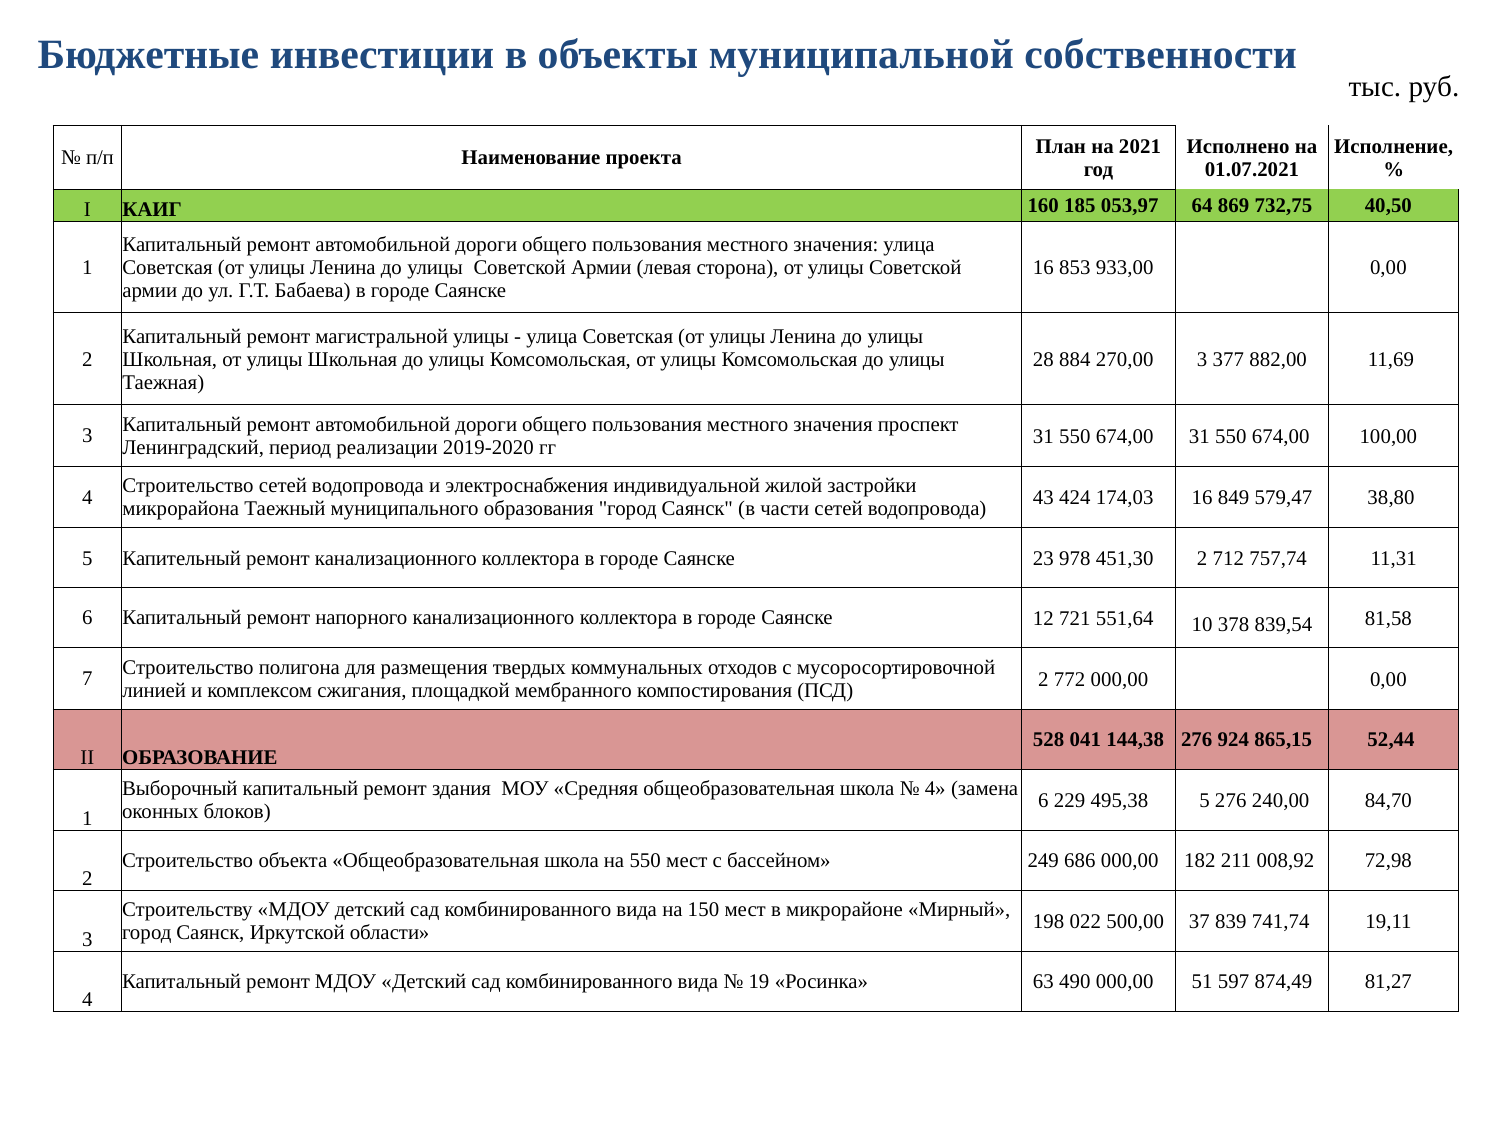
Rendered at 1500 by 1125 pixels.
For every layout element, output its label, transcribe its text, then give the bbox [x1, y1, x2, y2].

table_cell 10 378 839,54 [1176, 588, 1328, 647]
table_cell 5 276 240,00 [1176, 770, 1328, 830]
table_cell 528 041 144,38 [1022, 710, 1175, 769]
table_cell 23 978 451,30 [1022, 528, 1175, 587]
table_cell Капитальный ремонт магистральной улицы - улица Советская (от улицы Ленина до улицы Школьная, от улицы Школьная до улицы Комсомольская, от улицы Комсомольская до улицы Таежная) [122, 313, 1021, 404]
table_cell 198 022 500,00 [1022, 891, 1175, 951]
table_cell Капитальный ремонт напорного канализационного коллектора в городе Саянске [122, 588, 1021, 647]
table_header План на 2021 год [1022, 126, 1175, 189]
table_cell 16 853 933,00 [1022, 222, 1175, 312]
table_header Наименование проекта [122, 126, 1021, 189]
table_cell 31 550 674,00 [1176, 405, 1328, 466]
table_cell 4 [54, 952, 121, 1011]
table_cell 31 550 674,00 [1022, 405, 1175, 466]
table_cell Строительство объекта «Общеобразовательная школа на 550 мест с бассейном» [122, 831, 1021, 890]
table_cell 160 185 053,97 [1022, 190, 1175, 221]
table_cell 81,58 [1329, 588, 1458, 647]
text_box Бюджетные инвестиции в объекты муниципальной собственности [17, 19, 1317, 84]
table_cell Строительству «МДОУ детский сад комбинированного вида на 150 мест в микрорайоне «Мирный», город Саянск, Иркутской области» [122, 891, 1021, 951]
table_cell 1 [54, 222, 121, 312]
table_cell 63 490 000,00 [1022, 952, 1175, 1011]
table_cell 0,00 [1329, 648, 1458, 709]
table_cell 4 [54, 467, 121, 527]
table_cell 7 [54, 648, 121, 709]
table_cell 3 [54, 405, 121, 466]
table_cell 2 712 757,74 [1176, 528, 1328, 587]
table_cell Капитальный ремонт автомобильной дороги общего пользования местного значения проспект Ленинградский, период реализации 2019-2020 гг [122, 405, 1021, 466]
table_cell 52,44 [1329, 710, 1458, 769]
table_cell 6 229 495,38 [1022, 770, 1175, 830]
table_cell 0,00 [1329, 222, 1458, 312]
table_cell 3 [54, 891, 121, 951]
table_cell 276 924 865,15 [1176, 710, 1328, 769]
table_cell 37 839 741,74 [1176, 891, 1328, 951]
table_cell 2 [54, 313, 121, 404]
table_cell Капитальный ремонт МДОУ «Детский сад комбинированного вида № 19 «Росинка» [122, 952, 1021, 1011]
table_cell КАИГ [122, 190, 1021, 221]
table_cell I [54, 190, 121, 221]
table_cell 11,69 [1329, 313, 1458, 404]
table_cell 19,11 [1329, 891, 1458, 951]
table_cell II [54, 710, 121, 769]
table_cell 81,27 [1329, 952, 1458, 1011]
table_header № п/п [54, 126, 121, 189]
table_cell [1176, 648, 1328, 709]
table_cell 16 849 579,47 [1176, 467, 1328, 527]
table_cell 2 [54, 831, 121, 890]
table_cell 100,00 [1329, 405, 1458, 466]
table_cell 249 686 000,00 [1022, 831, 1175, 890]
table_cell Капитальный ремонт автомобильной дороги общего пользования местного значения: улица Советская (от улицы Ленина до улицы Советской Армии (левая сторона), от улицы Советской армии до ул. Г.Т. Бабаева) в городе Саянске [122, 222, 1021, 312]
text_box тыс. руб. [1333, 59, 1476, 110]
table_cell 72,98 [1329, 831, 1458, 890]
table_cell 38,80 [1329, 467, 1458, 527]
table_cell 5 [54, 528, 121, 587]
table_cell 40,50 [1329, 189, 1458, 221]
table_cell 84,70 [1329, 770, 1458, 830]
table_header Исполнение, % [1329, 125, 1459, 189]
table_cell 28 884 270,00 [1022, 313, 1175, 404]
table_cell 1 [54, 770, 121, 830]
table_cell ОБРАЗОВАНИЕ [122, 710, 1021, 769]
table_cell Выборочный капитальный ремонт здания МОУ «Средняя общеобразовательная школа № 4» (замена оконных блоков) [122, 770, 1021, 830]
table_cell 182 211 008,92 [1176, 831, 1328, 890]
table_cell Капительный ремонт канализационного коллектора в городе Саянске [122, 528, 1021, 587]
table_cell Строительство полигона для размещения твердых коммунальных отходов с мусоросортировочной линией и комплексом сжигания, площадкой мембранного компостирования (ПСД) [122, 648, 1021, 709]
table_cell 11,31 [1329, 528, 1458, 587]
table_header Исполнено на 01.07.2021 [1176, 125, 1328, 189]
table_cell 3 377 882,00 [1176, 313, 1328, 404]
table_cell 43 424 174,03 [1022, 467, 1175, 527]
table_cell 2 772 000,00 [1022, 648, 1175, 709]
table_cell [1176, 222, 1328, 312]
table_cell Строительство сетей водопровода и электроснабжения индивидуальной жилой застройки микрорайона Таежный муниципального образования "город Саянск" (в части сетей водопровода) [122, 467, 1021, 527]
table_cell 64 869 732,75 [1176, 189, 1328, 221]
table_cell 12 721 551,64 [1022, 588, 1175, 647]
table_cell 51 597 874,49 [1176, 952, 1328, 1011]
table_cell 6 [54, 588, 121, 647]
